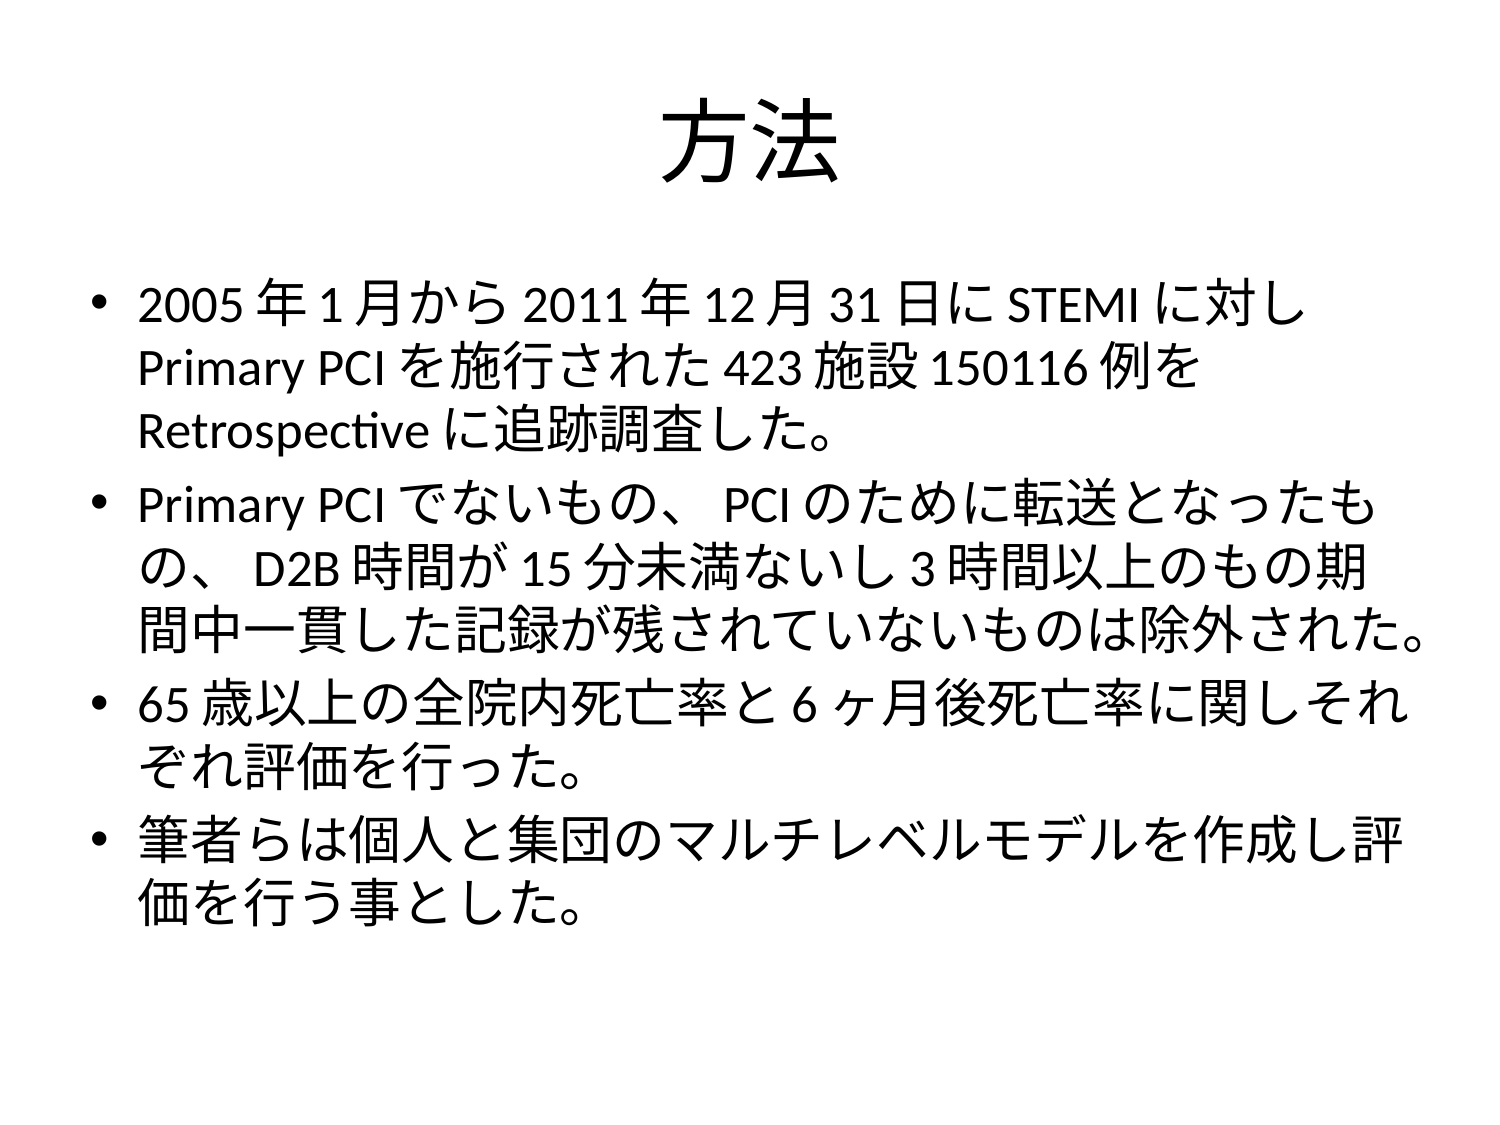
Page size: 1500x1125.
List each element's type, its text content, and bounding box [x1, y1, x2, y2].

title 方法 [75, 45, 1425, 233]
list 2005年1月から2011年12月31日にSTEMIに対しPrimary PCIを施行された423施設150116例をRetrospectiveに追跡調査した。 Primary PCIでないもの、PCIのために転送となったもの、D2B時間が15分未満ないし3時間以上のもの期間中一貫した記録が残されていないものは除外された。 65歳以上の全院内死亡率と6ヶ月後死亡率に関しそれぞれ評価を行った。 筆者らは個人と集団のマルチレベルモデルを作成し評価を行う事とした。 [75, 262, 1425, 1005]
